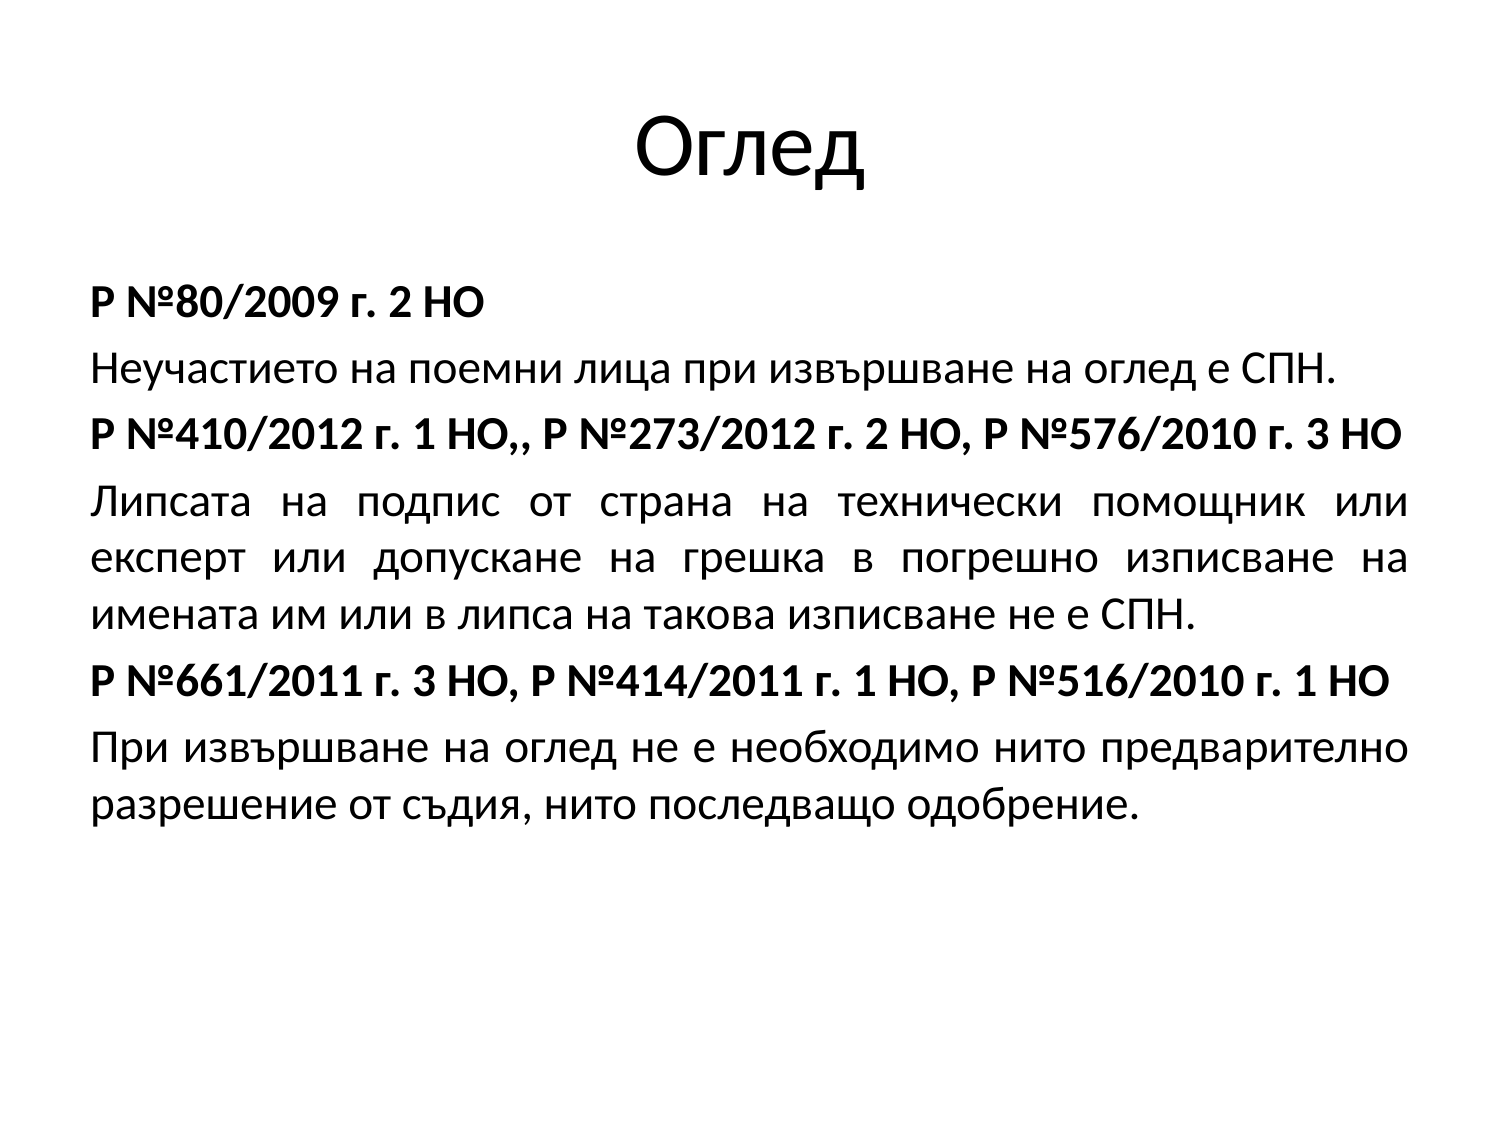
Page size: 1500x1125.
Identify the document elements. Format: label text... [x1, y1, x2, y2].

list Р №80/2009 г. 2 НО Неучастието на поемни лица при извършване на оглед е СПН. Р №410/2012 г. 1 НО,, Р №273/2012 г. 2 НО, Р №576/2010 г. 3 НО Липсата на подпис от страна на технически помощник или експерт или допускане на грешка в погрешно изписване на имената им или в липса на такова изписване не е СПН. Р №661/2011 г. 3 НО, Р №414/2011 г. 1 НО, Р №516/2010 г. 1 НО При извършване на оглед не е необходимо нито предварително разрешение от съдия, нито последващо одобрение. [75, 262, 1425, 1005]
title Оглед [75, 45, 1425, 233]
